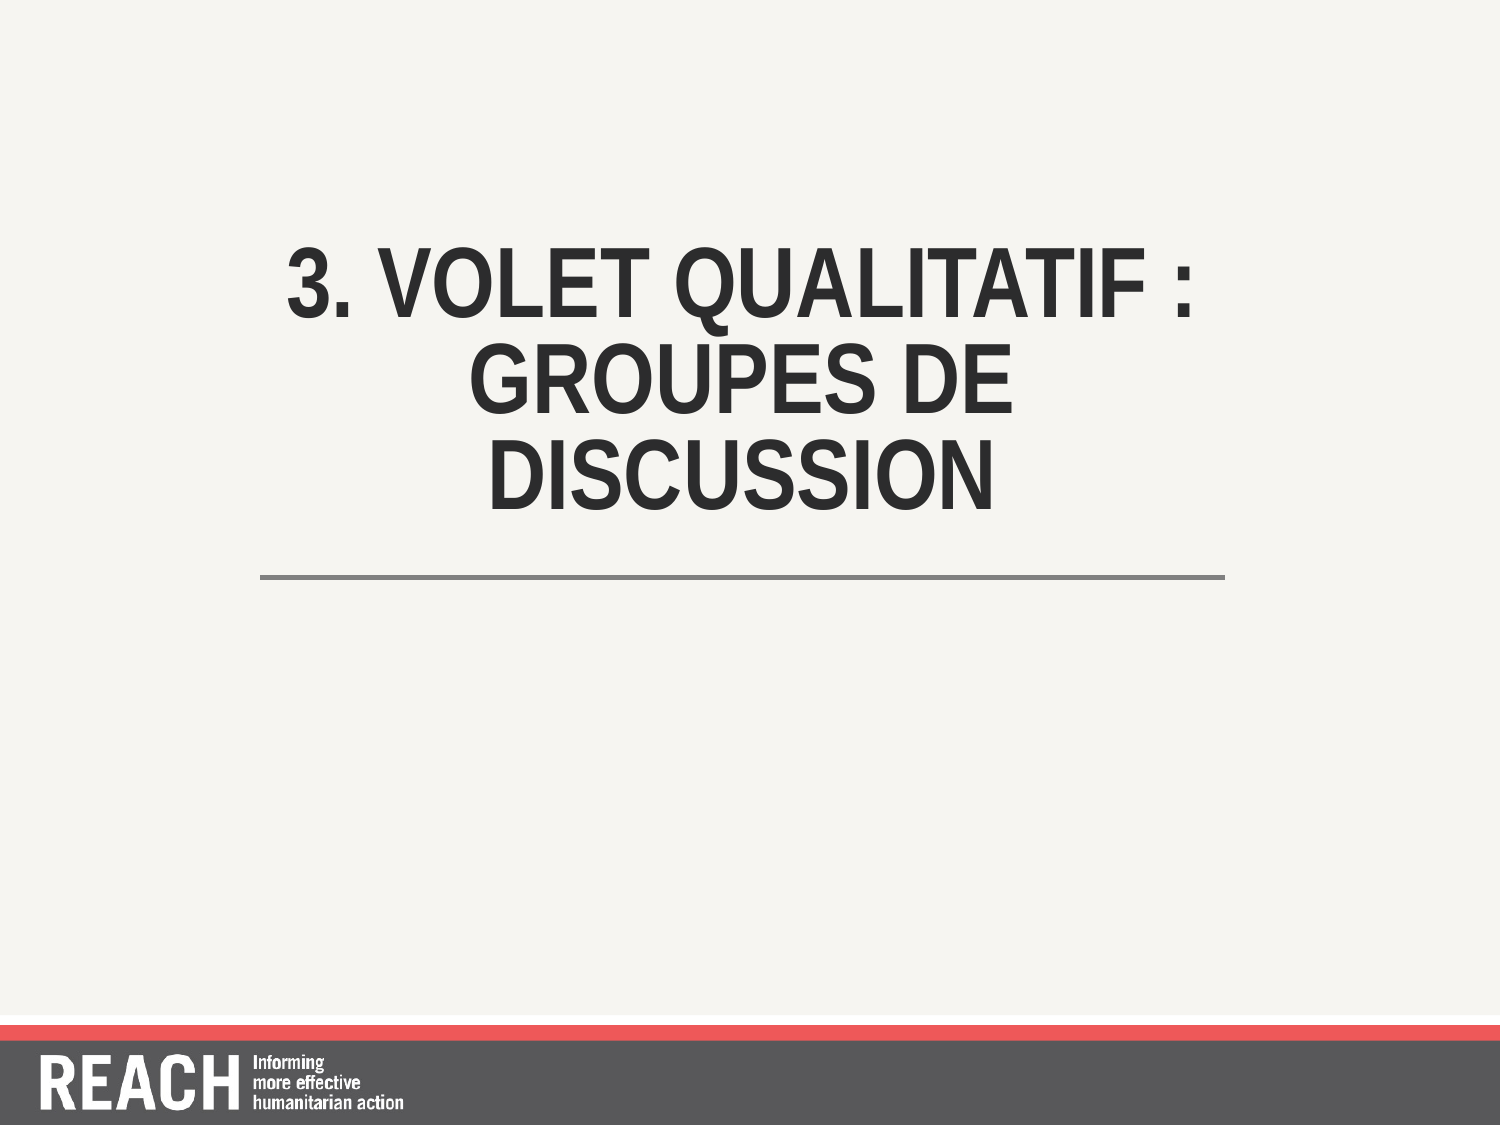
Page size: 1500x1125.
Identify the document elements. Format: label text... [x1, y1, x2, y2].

text_box [0, 0, 1500, 1016]
text_box [260, 575, 1225, 580]
title 3. Volet qualitatif : groupes de discussion [260, 336, 1225, 537]
picture [28, 1043, 560, 1121]
